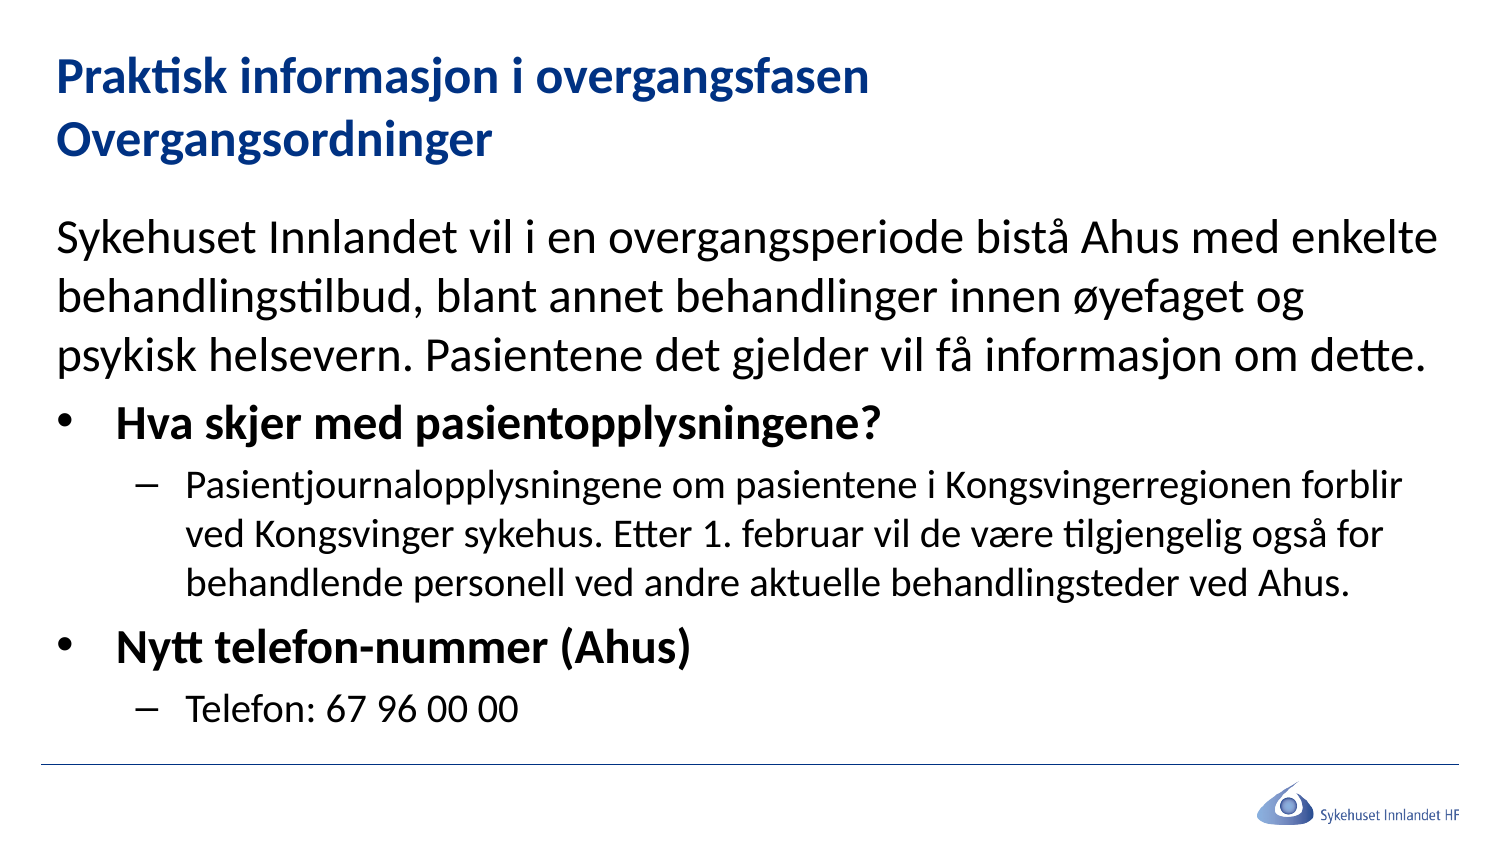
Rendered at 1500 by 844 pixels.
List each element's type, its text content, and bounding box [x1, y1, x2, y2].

list Sykehuset Innlandet vil i en overgangsperiode bistå Ahus med enkelte behandlingstilbud, blant annet behandlinger innen øyefaget og psykisk helsevern. Pasientene det gjelder vil få informasjon om dette. Hva skjer med pasientopplysningene? Pasientjournalopplysningene om pasientene i Kongsvingerregionen forblir ved Kongsvinger sykehus. Etter 1. februar vil de være tilgjengelig også for behandlende personell ved andre aktuelle behandlingsteder ved Ahus. Nytt telefon-nummer (Ahus) Telefon: 67 96 00 00 [41, 196, 1459, 754]
title Praktisk informasjon i overgangsfasen Overgangsordninger [41, 33, 1459, 175]
picture [1257, 781, 1459, 825]
